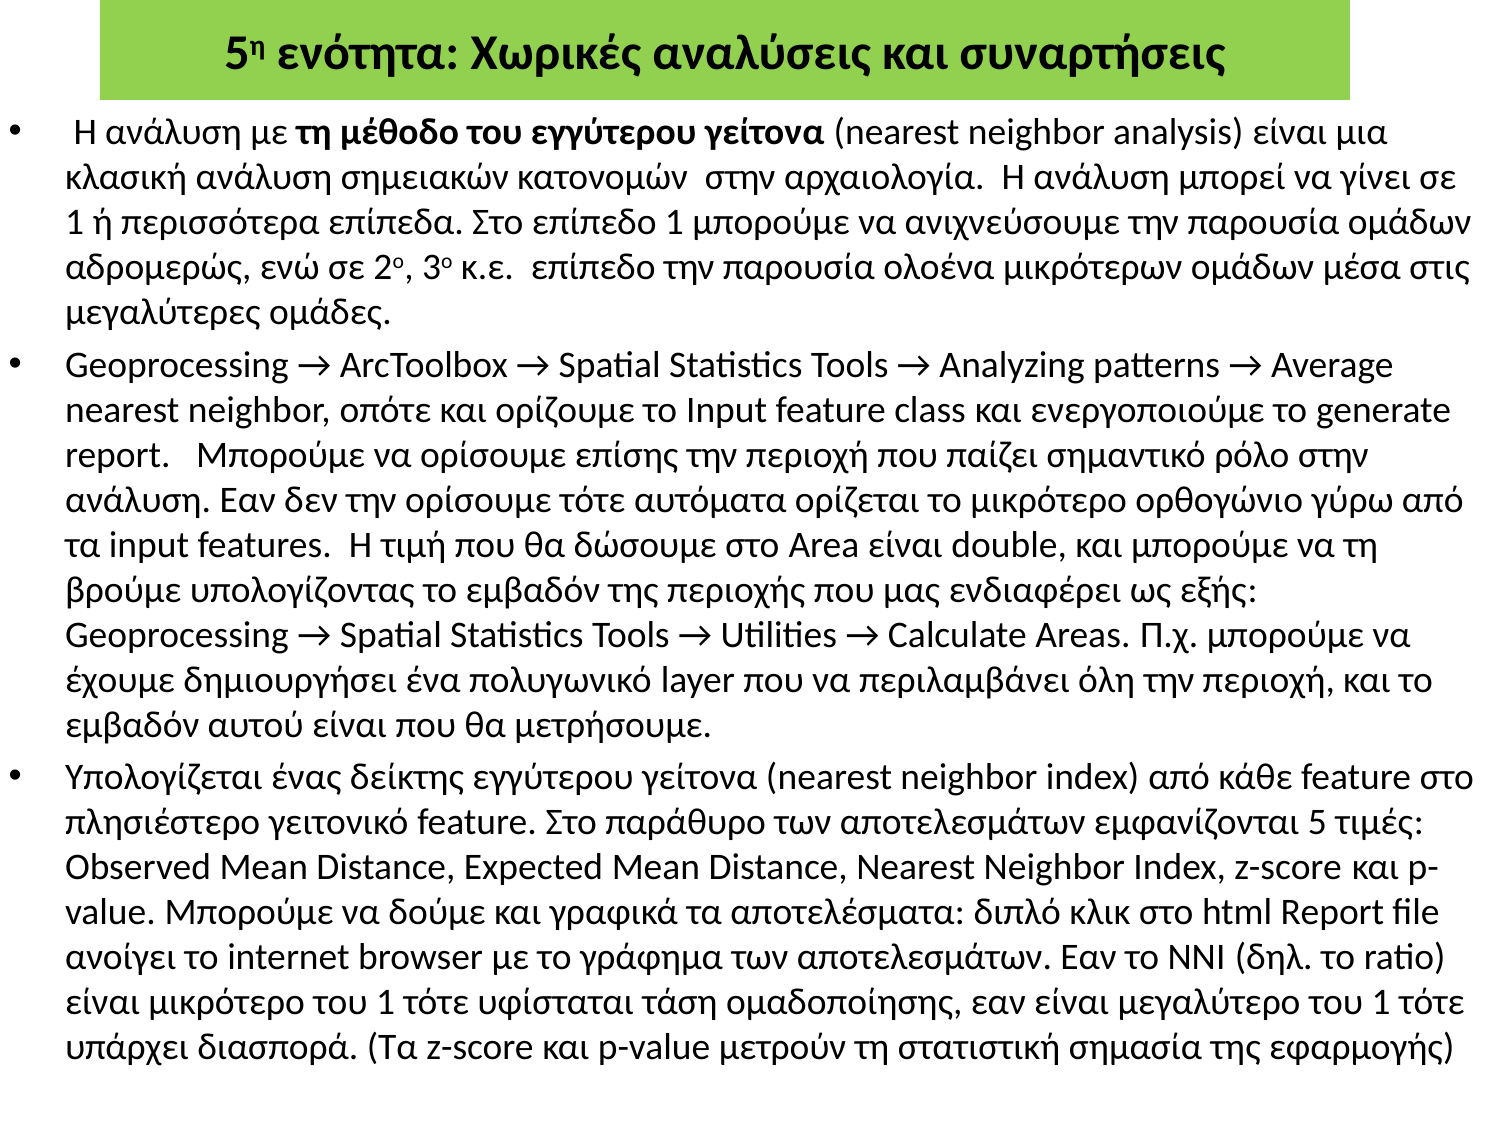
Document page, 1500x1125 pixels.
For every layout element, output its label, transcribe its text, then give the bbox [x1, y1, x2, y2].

title 5η ενότητα: Χωρικές αναλύσεις και συναρτήσεις [99, 0, 1350, 99]
list Η ανάλυση με τη μέθοδο του εγγύτερου γείτονα (nearest neighbor analysis) είναι μια κλασική ανάλυση σημειακών κατονομών στην αρχαιολογία. Η ανάλυση μπορεί να γίνει σε 1 ή περισσότερα επίπεδα. Στο επίπεδο 1 μπορούμε να ανιχνεύσουμε την παρουσία ομάδων αδρομερώς, ενώ σε 2ο, 3ο κ.ε. επίπεδο την παρουσία ολοένα μικρότερων ομάδων μέσα στις μεγαλύτερες ομάδες. Geoprocessing → ArcToolbox → Spatial Statistics Tools → Analyzing patterns → Average nearest neighbor, οπότε και ορίζουμε το Input feature class και ενεργοποιούμε το generate report. Μπορούμε να ορίσουμε επίσης την περιοχή που παίζει σημαντικό ρόλο στην ανάλυση. Εαν δεν την ορίσουμε τότε αυτόματα ορίζεται το μικρότερο ορθογώνιο γύρω από τα input features. H τιμή που θα δώσουμε στο Area είναι double, και μπορούμε να τη βρούμε υπολογίζοντας το εμβαδόν της περιοχής που μας ενδιαφέρει ως εξής: Geoprocessing → Spatial Statistics Tools → Utilities → Calculate Areas. Π.χ. μπορούμε να έχουμε δημιουργήσει ένα πολυγωνικό layer που να περιλαμβάνει όλη την περιοχή, και το εμβαδόν αυτού είναι που θα μετρήσουμε. Υπολογίζεται ένας δείκτης εγγύτερου γείτονα (nearest neighbor index) από κάθε feature στο πλησιέστερο γειτονικό feature. Στο παράθυρο των αποτελεσμάτων εμφανίζονται 5 τιμές: Observed Mean Distance, Expected Mean Distance, Nearest Neighbor Index, z-score και p-value. Μπορούμε να δούμε και γραφικά τα αποτελέσματα: διπλό κλικ στο html Report file ανοίγει το internet browser με το γράφημα των αποτελεσμάτων. Εαν το ΝΝΙ (δηλ. το ratio) είναι μικρότερο του 1 τότε υφίσταται τάση ομαδοποίησης, εαν είναι μεγαλύτερο του 1 τότε υπάρχει διασπορά. (Τα z-score και p-value μετρούν τη στατιστική σημασία της εφαρμογής) [0, 99, 1494, 1125]
